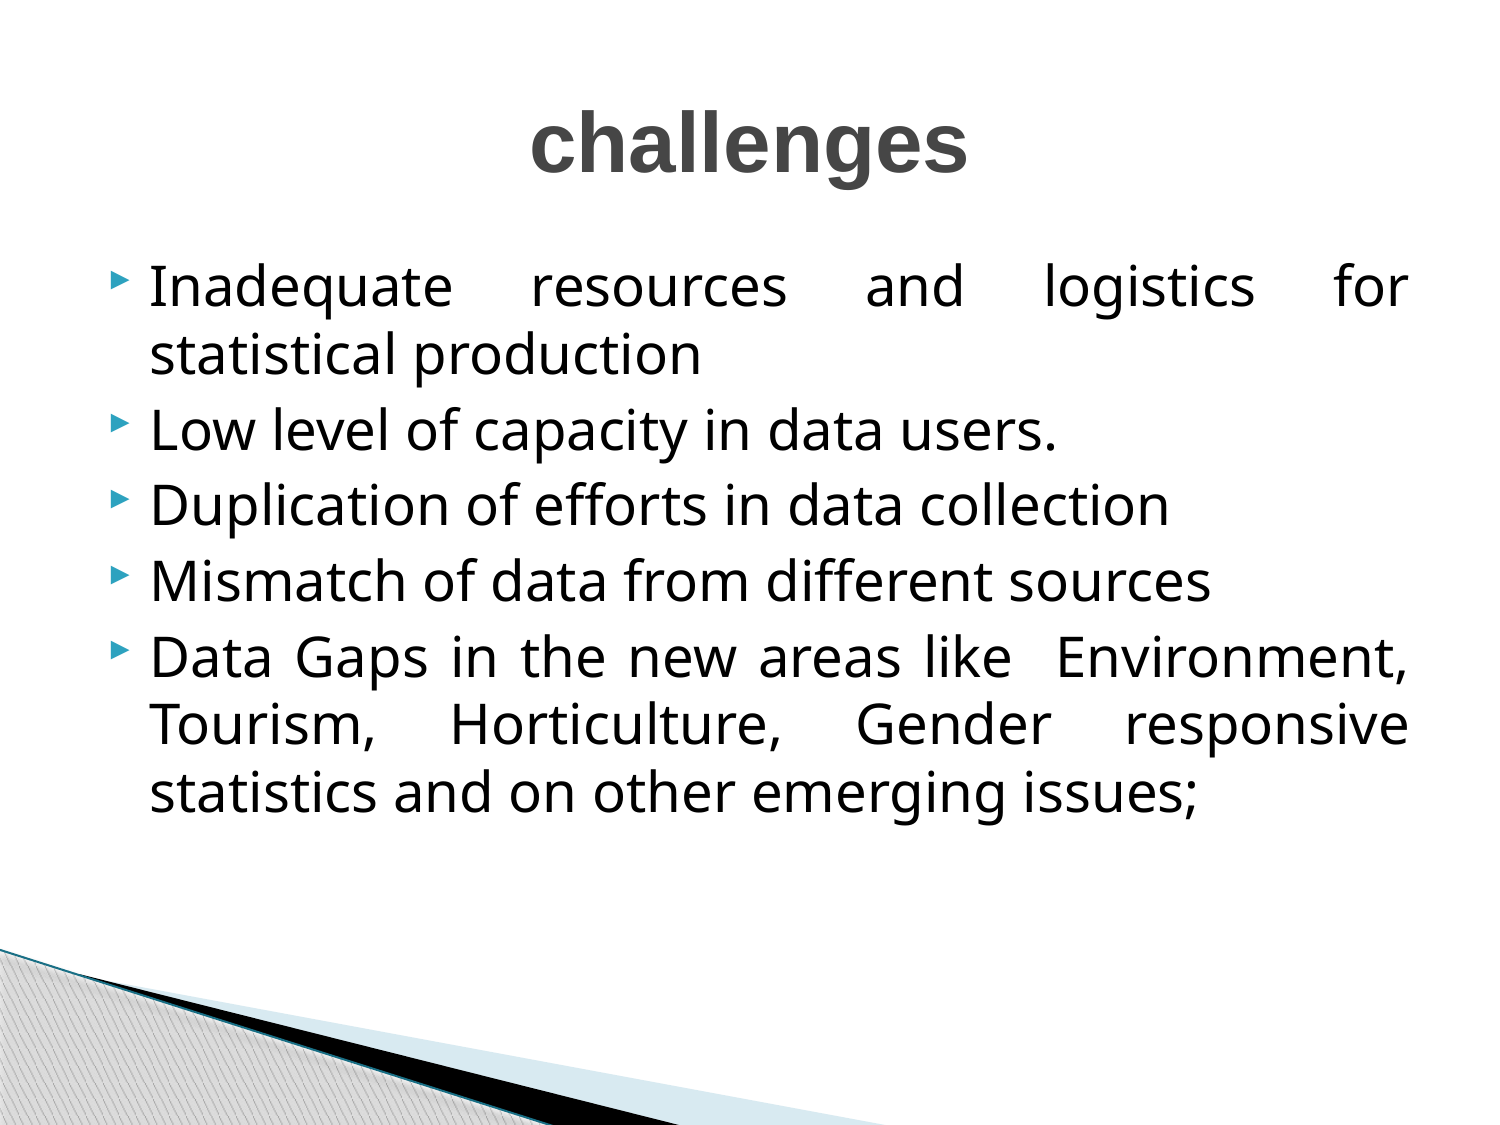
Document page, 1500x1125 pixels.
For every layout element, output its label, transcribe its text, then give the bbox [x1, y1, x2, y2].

list Inadequate resources and logistics for statistical production Low level of capacity in data users. Duplication of efforts in data collection Mismatch of data from different sources Data Gaps in the new areas like Environment, Tourism, Horticulture, Gender responsive statistics and on other emerging issues; [75, 243, 1425, 986]
title challenges [75, 45, 1425, 233]
